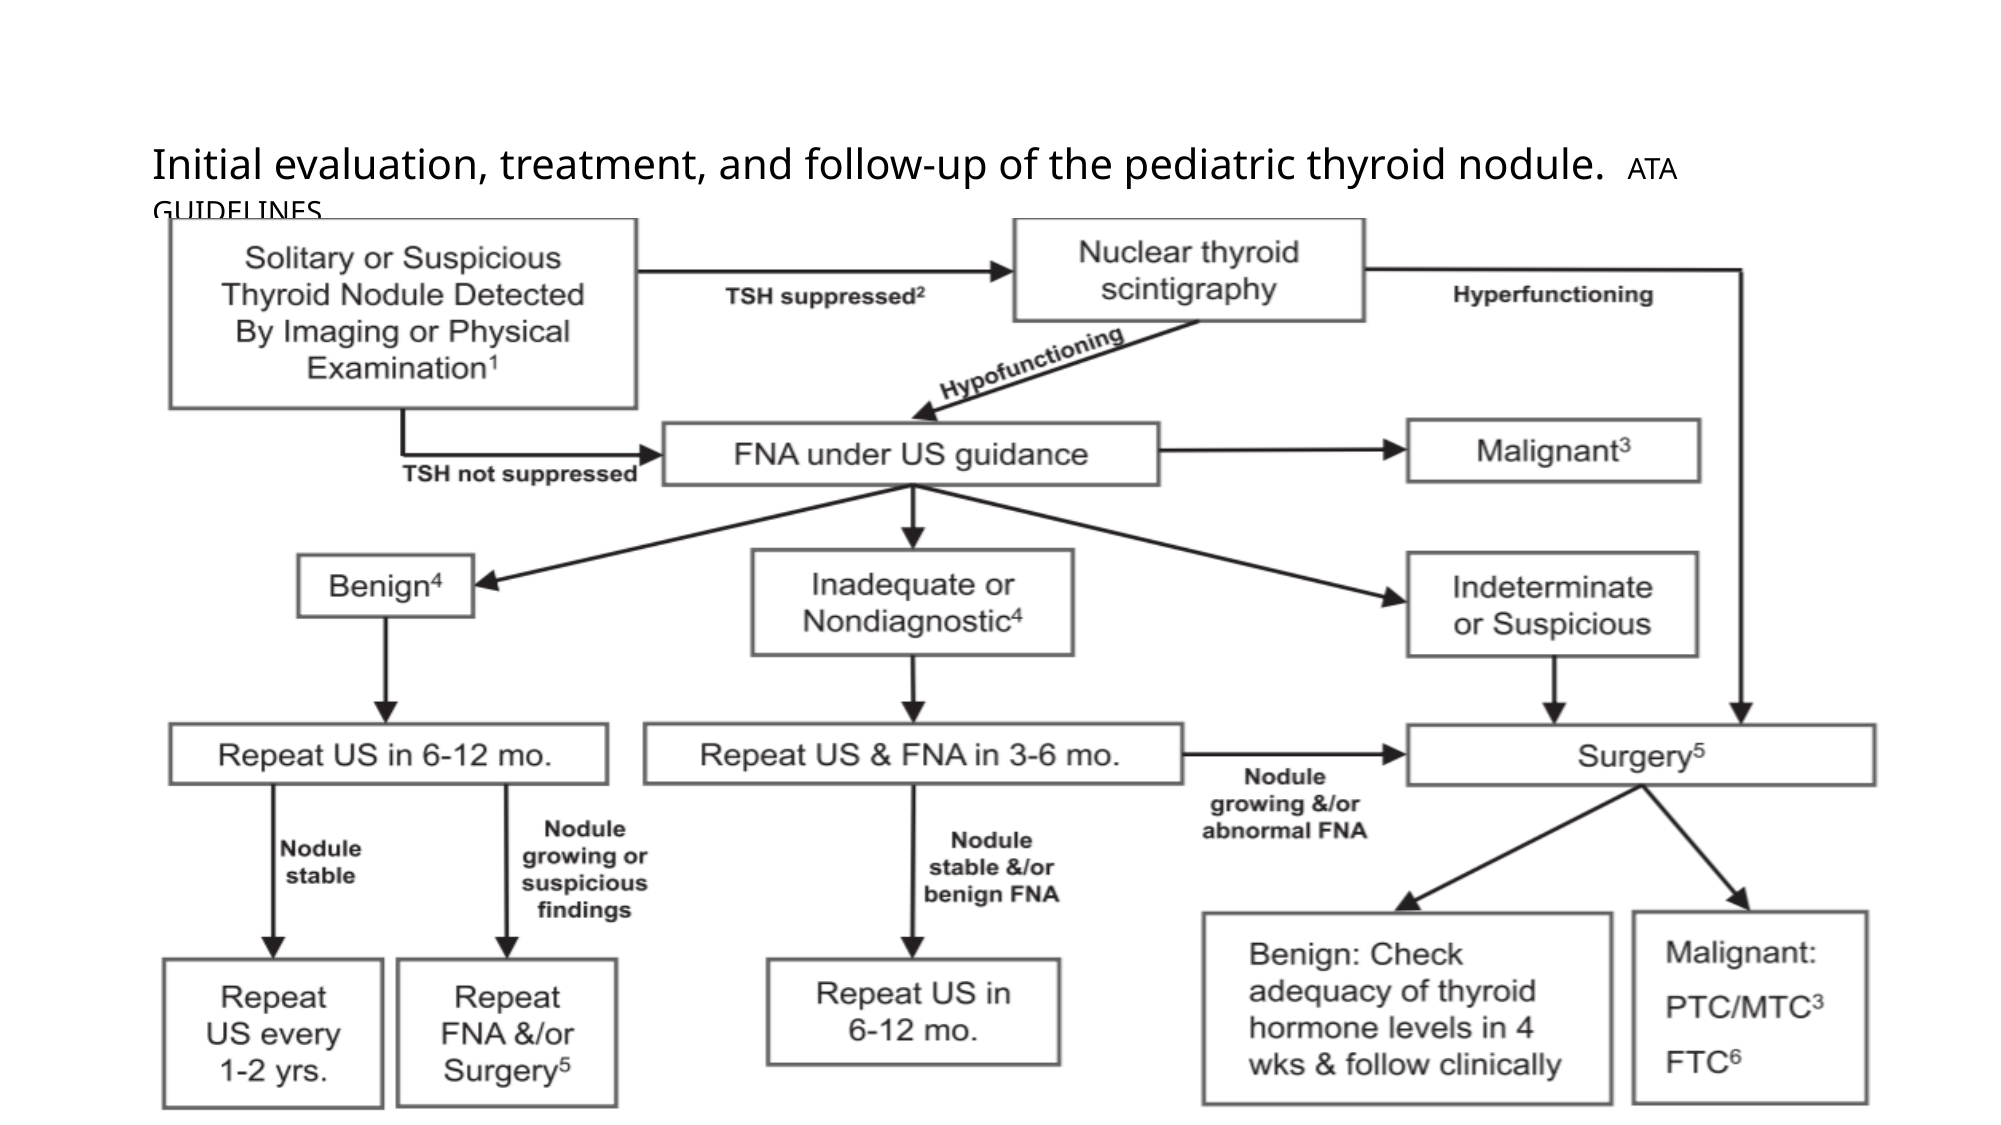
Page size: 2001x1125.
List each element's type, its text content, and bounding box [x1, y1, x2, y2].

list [45, 218, 1917, 1125]
title Initial evaluation, treatment, and follow-up of the pediatric thyroid nodule. ATA GUIDELINES [137, 59, 1863, 218]
